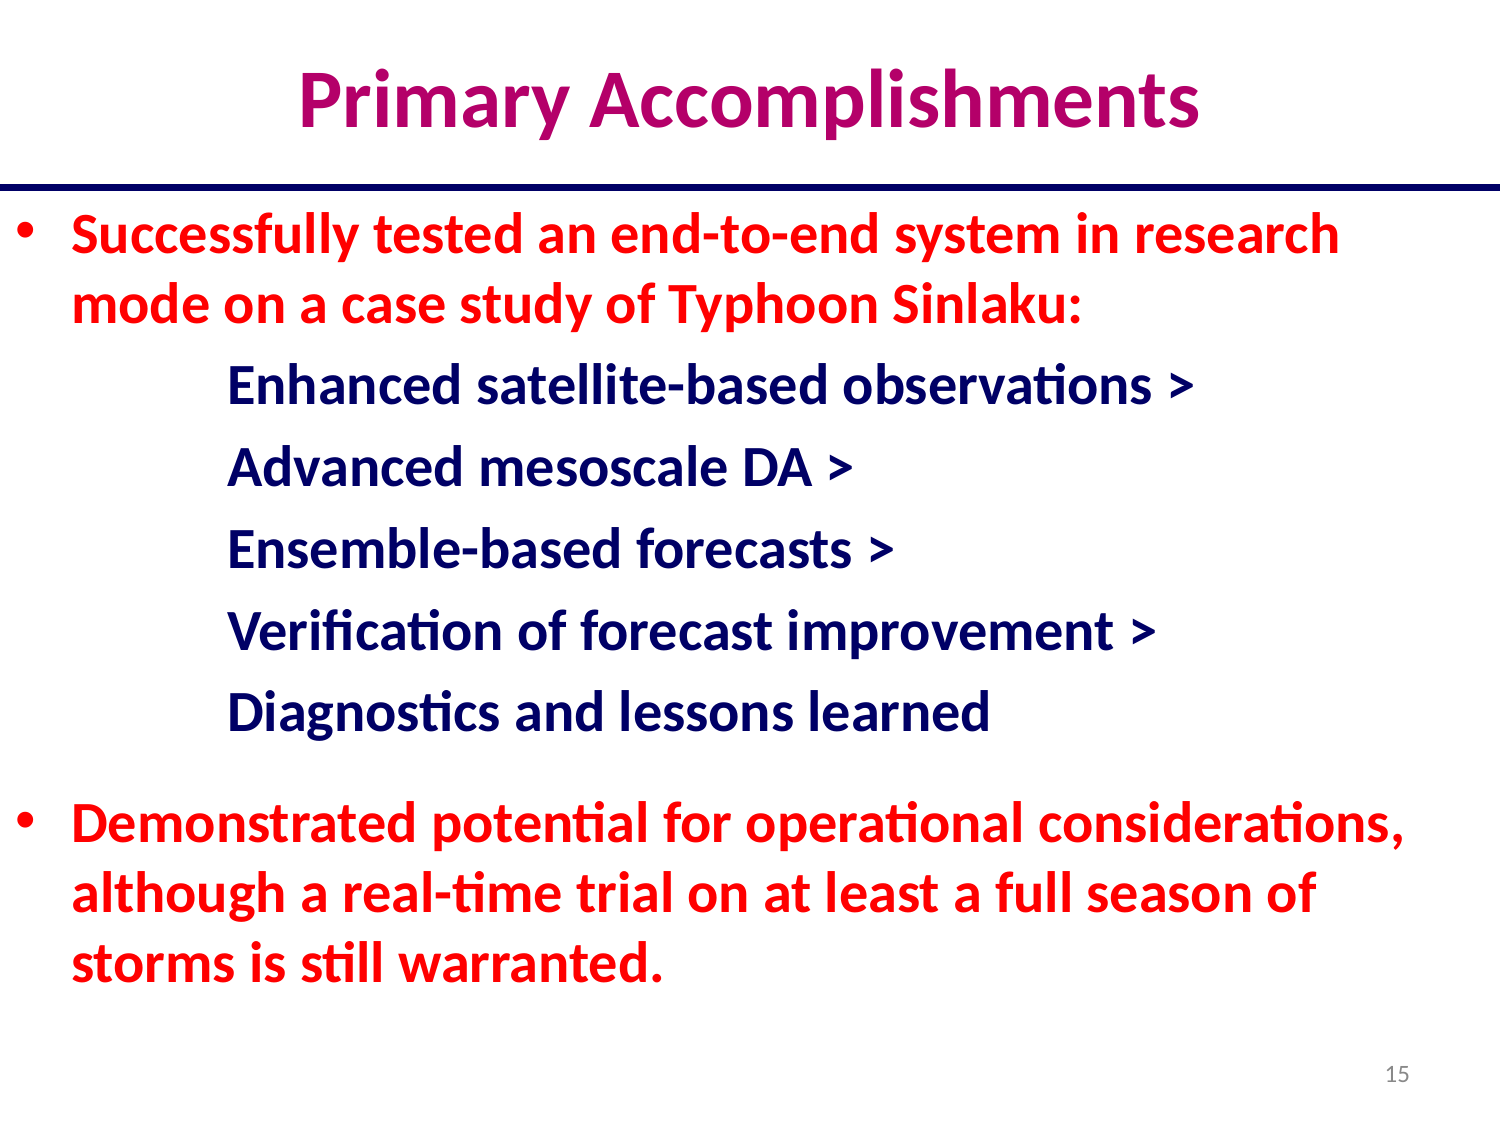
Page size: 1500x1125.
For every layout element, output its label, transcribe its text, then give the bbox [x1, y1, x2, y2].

slide_number 15 [1074, 1042, 1425, 1103]
title Primary Accomplishments [74, 0, 1426, 184]
list Successfully tested an end-to-end system in research mode on a case study of Typhoon Sinlaku: Enhanced satellite-based observations > Advanced mesoscale DA > Ensemble-based forecasts > Verification of forecast improvement > Diagnostics and lessons learned Demonstrated potential for operational considerations, although a real-time trial on at least a full season of storms is still warranted. [0, 195, 1488, 931]
